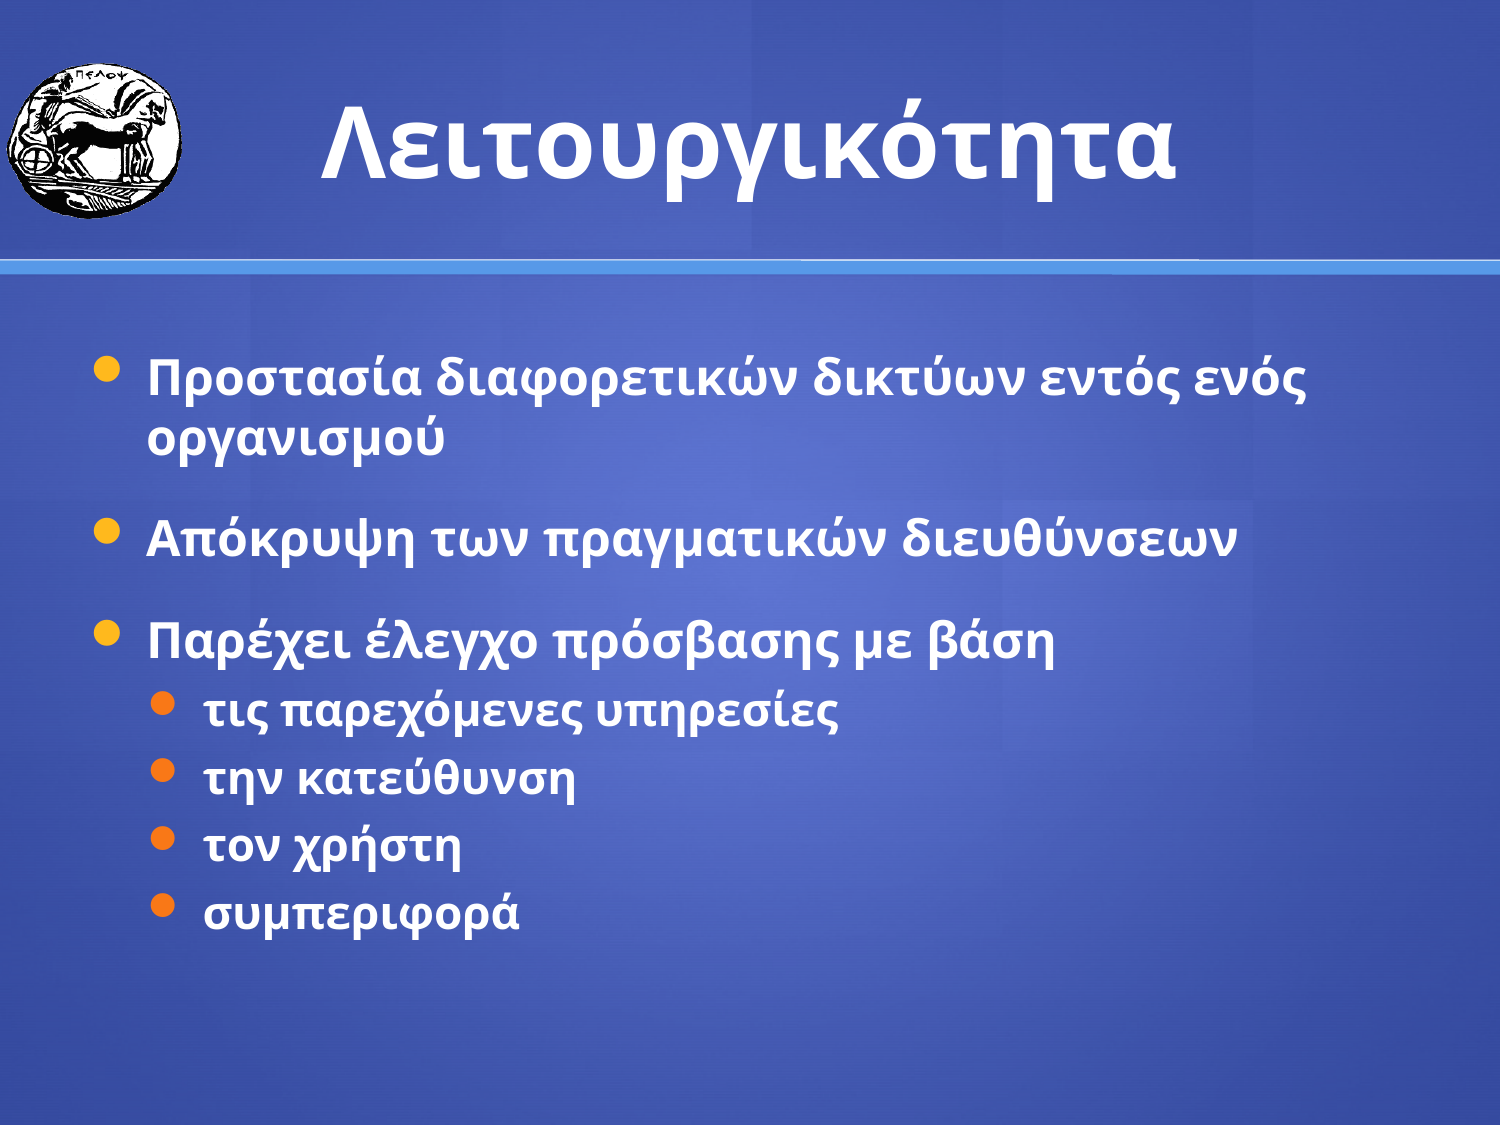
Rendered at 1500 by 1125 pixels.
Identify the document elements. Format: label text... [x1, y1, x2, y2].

picture [0, 57, 75, 225]
title Λειτουργικότητα [75, 45, 1425, 233]
list Προστασία διαφορετικών δικτύων εντός ενός οργανισμού Απόκρυψη των πραγματικών διευθύνσεων Παρέχει έλεγχο πρόσβασης με βάση τις παρεχόμενες υπηρεσίες την κατεύθυνση τον χρήστη συμπεριφορά [75, 337, 1425, 988]
